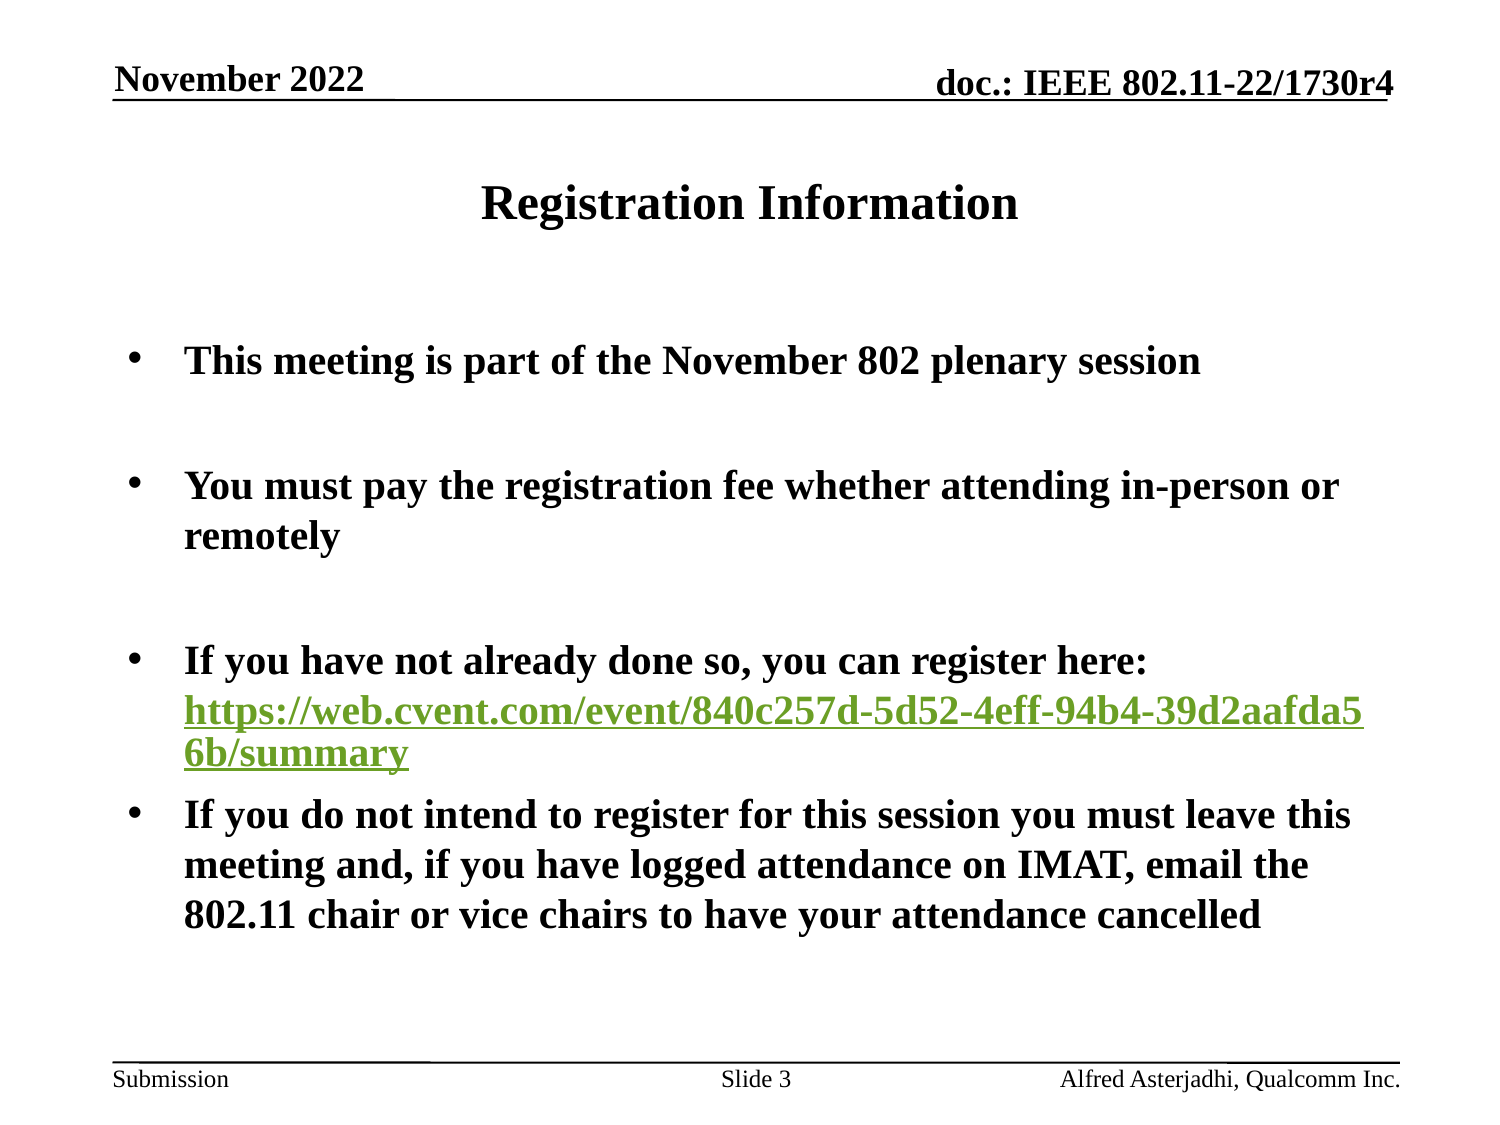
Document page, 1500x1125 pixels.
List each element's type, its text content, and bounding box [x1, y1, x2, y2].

list This meeting is part of the November 802 plenary session You must pay the registration fee whether attending in-person or remotely If you have not already done so, you can register here: https://web.cvent.com/event/840c257d-5d52-4eff-94b4-39d2aafda56b/summary If you do not intend to register for this session you must leave this meeting and, if you have logged attendance on IMAT, email the 802.11 chair or vice chairs to have your attendance cancelled [112, 324, 1388, 1000]
title Registration Information [112, 112, 1388, 288]
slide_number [114, 54, 423, 100]
footer Alfred Asterjadhi, Qualcomm Inc. [878, 1061, 1402, 1093]
slide_number Slide 3 [712, 1061, 800, 1123]
